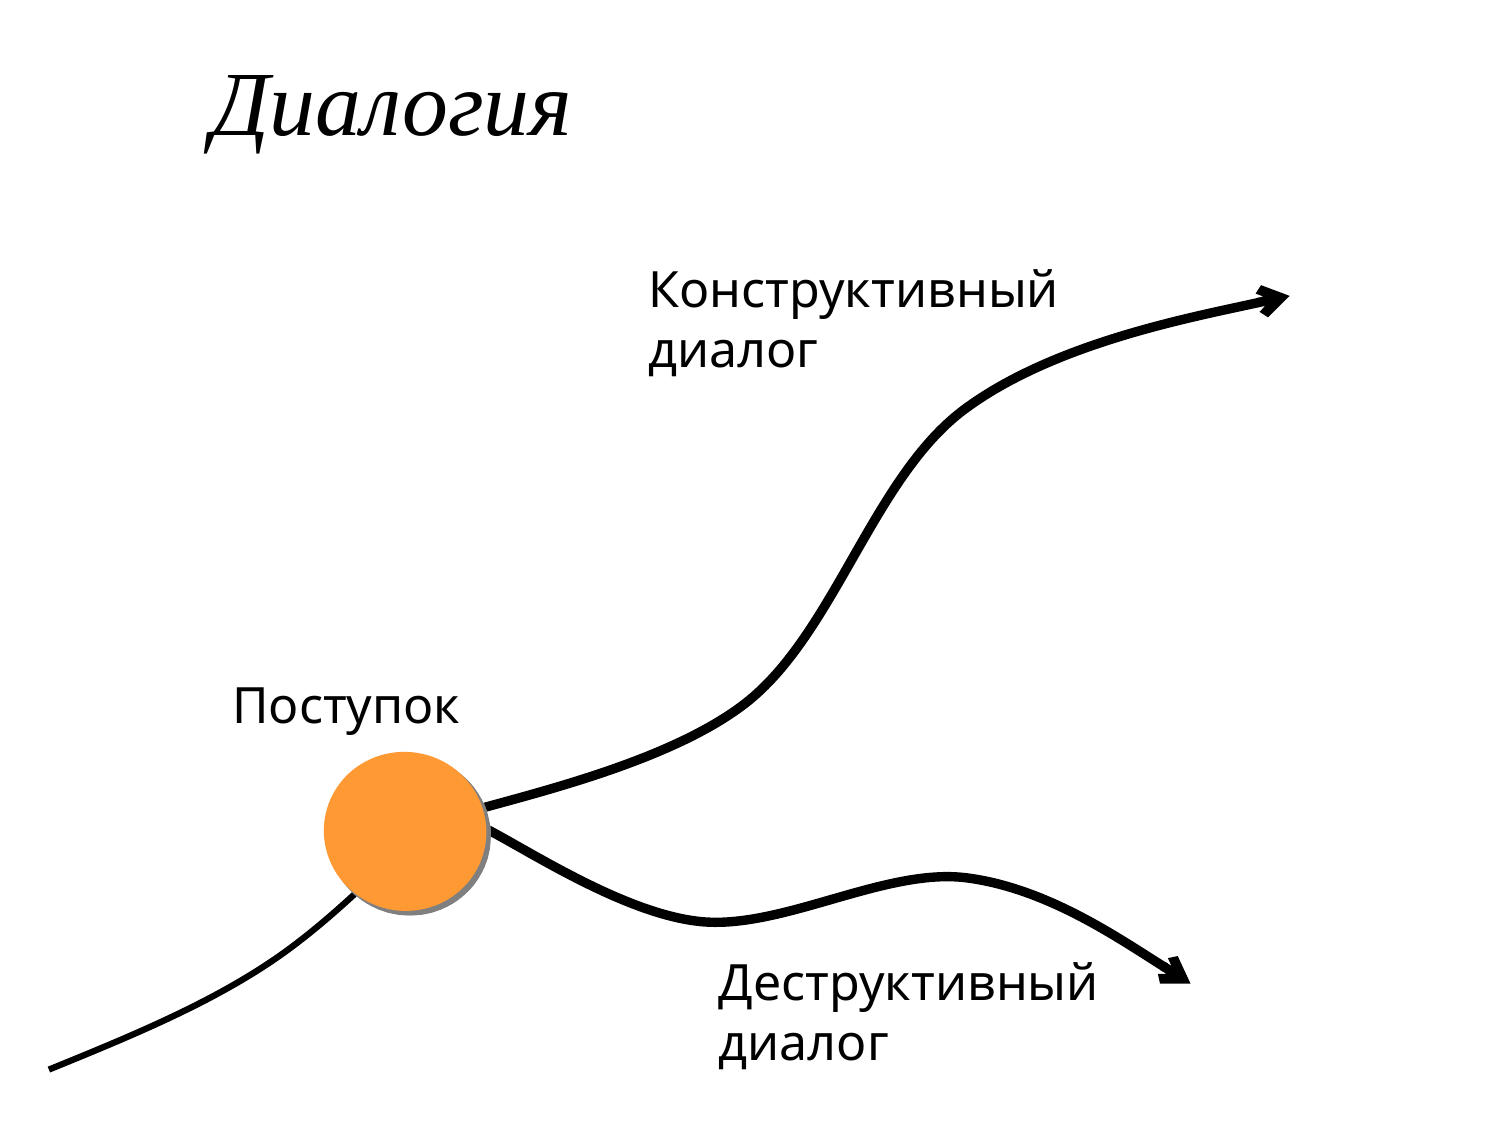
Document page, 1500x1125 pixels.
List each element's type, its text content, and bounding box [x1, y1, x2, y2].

text_box [48, 876, 356, 1072]
text_box Поступок [217, 665, 784, 741]
text_box [323, 751, 487, 911]
text_box Конструктивный диалог [633, 249, 1199, 385]
text_box [719, 385, 1153, 669]
text_box [491, 828, 1131, 943]
text_box [485, 741, 687, 815]
text_box Диалогия [10, 35, 774, 161]
text_box [1199, 291, 1290, 355]
text_box Деструктивный диалог [703, 943, 1270, 1079]
